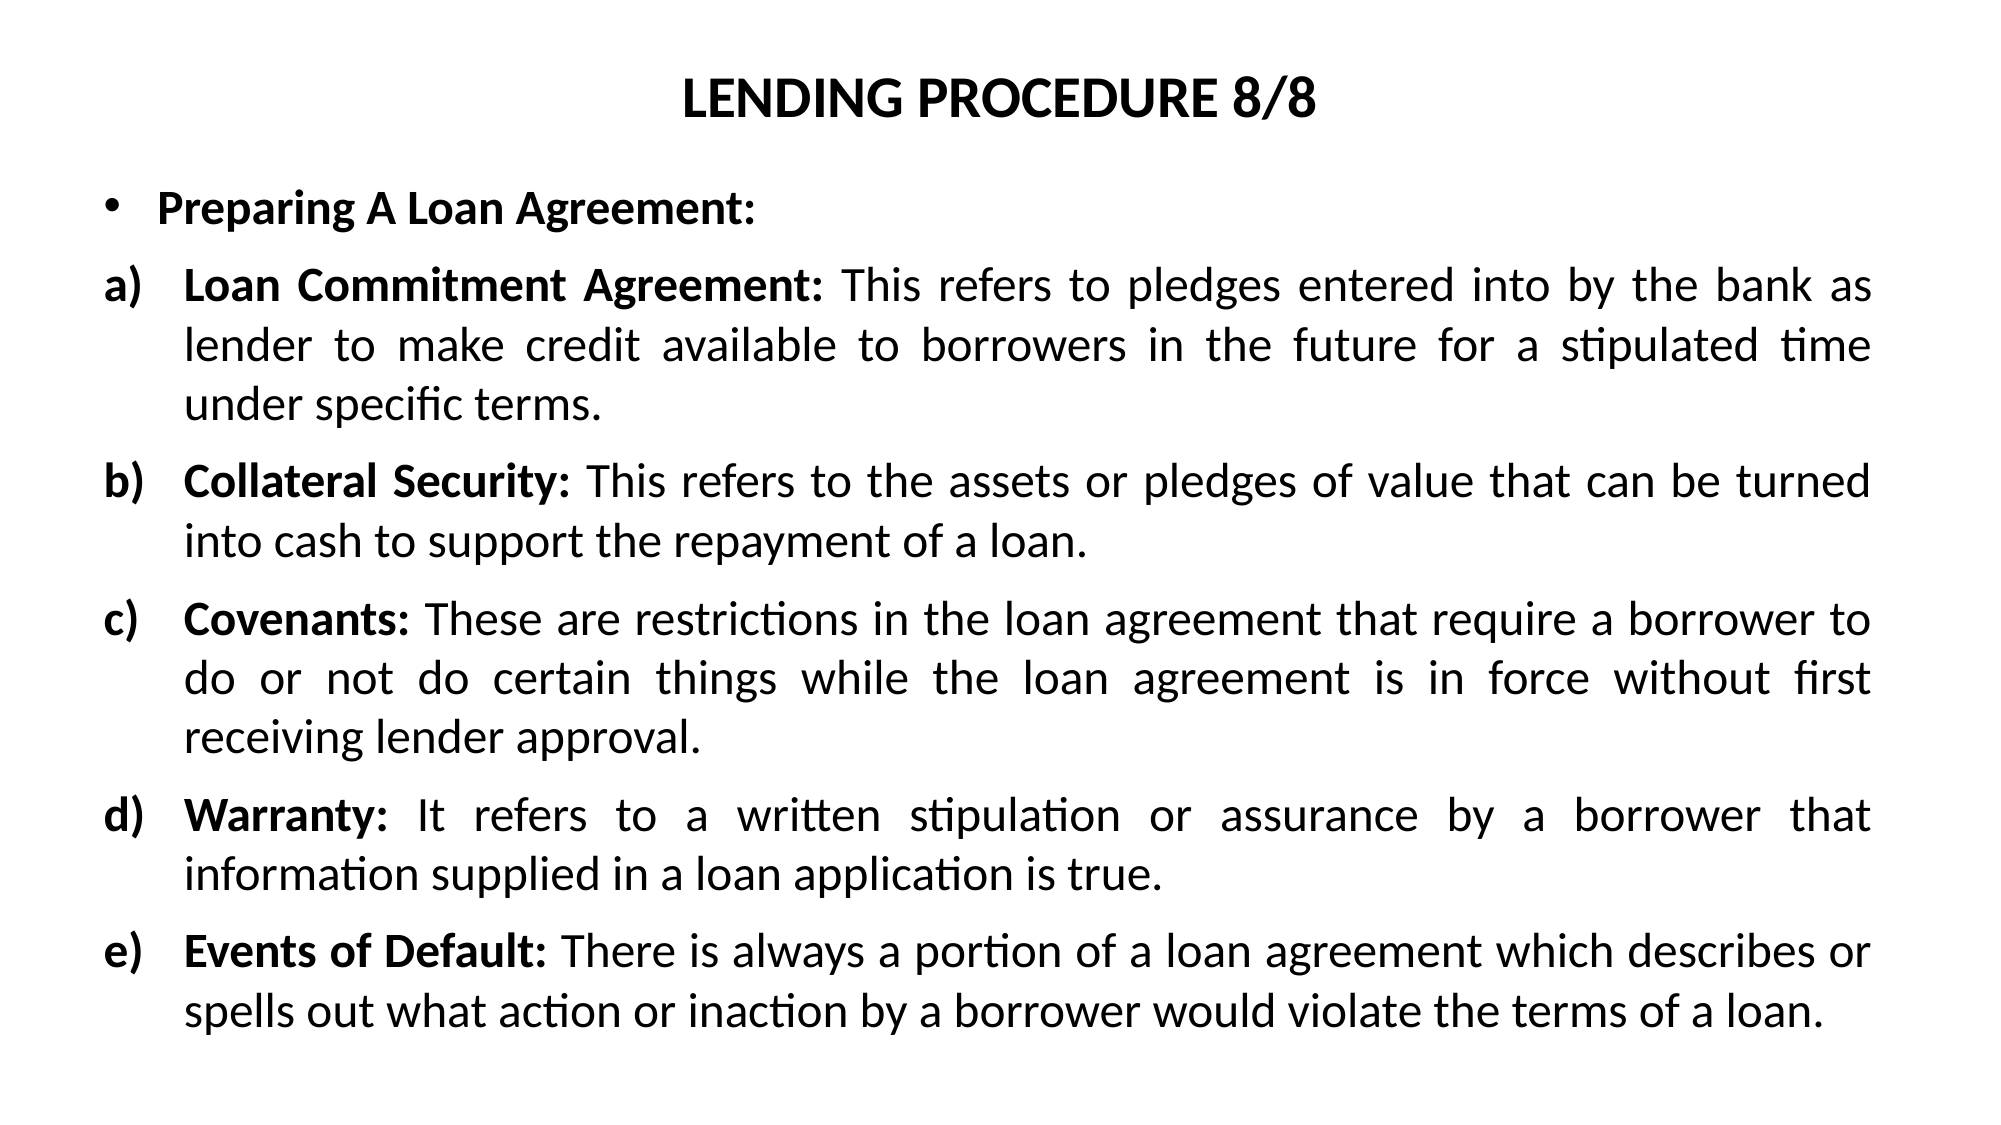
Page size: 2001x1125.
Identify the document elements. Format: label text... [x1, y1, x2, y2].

title LENDING PROCEDURE 8/8 [137, 50, 1863, 137]
list Preparing A Loan Agreement: Loan Commitment Agreement: This refers to pledges entered into by the bank as lender to make credit available to borrowers in the future for a stipulated time under specific terms. Collateral Security: This refers to the assets or pledges of value that can be turned into cash to support the repayment of a loan. Covenants: These are restrictions in the loan agreement that require a borrower to do or not do certain things while the loan agreement is in force without first receiving lender approval. Warranty: It refers to a written stipulation or assurance by a borrower that information supplied in a loan application is true. Events of Default: There is always a portion of a loan agreement which describes or spells out what action or inaction by a borrower would violate the terms of a loan. [88, 167, 1889, 1063]
